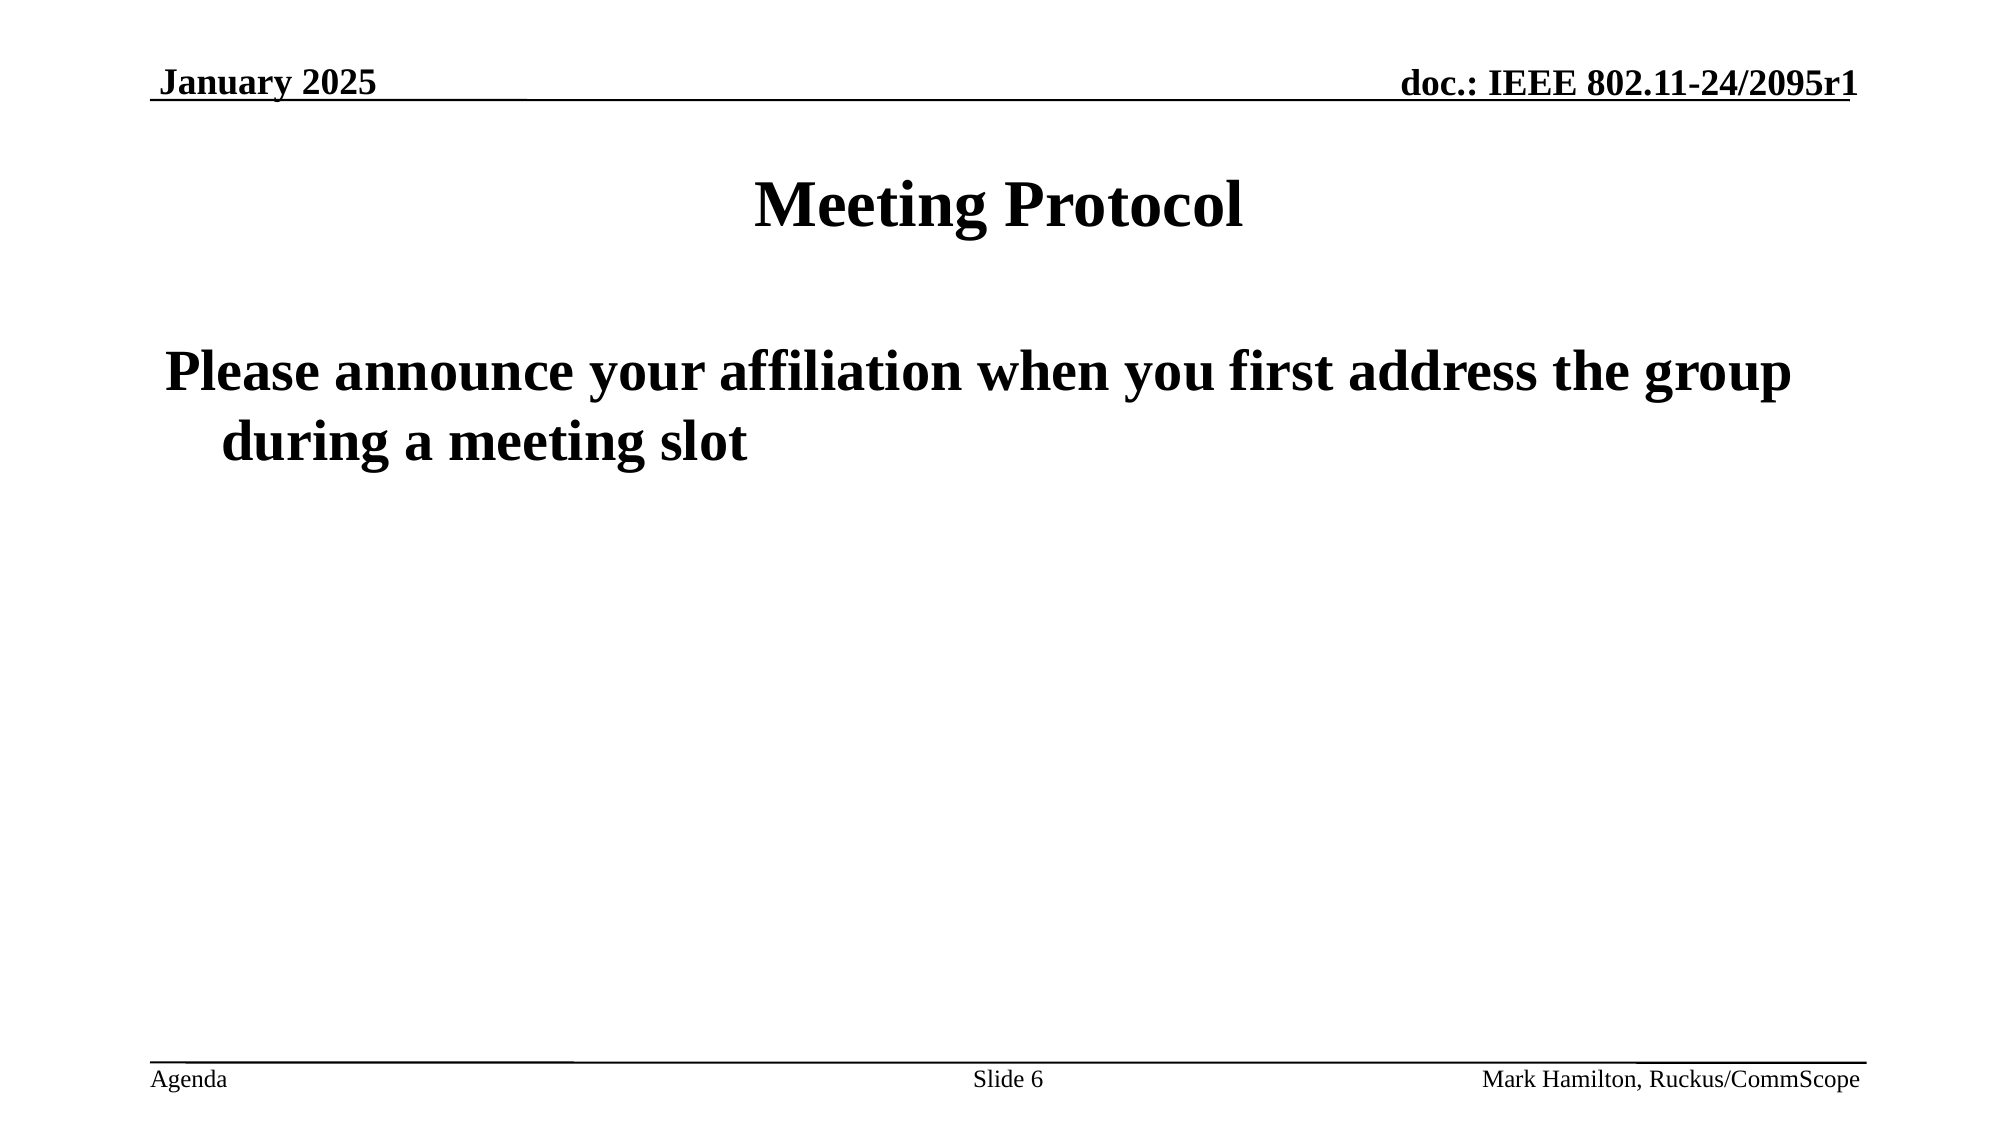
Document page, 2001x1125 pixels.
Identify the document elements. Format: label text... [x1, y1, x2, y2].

title Meeting Protocol [149, 112, 1850, 288]
slide_number Slide 6 [950, 1061, 1067, 1123]
list Please announce your affiliation when you first address the group during a meeting slot [149, 324, 1850, 1000]
